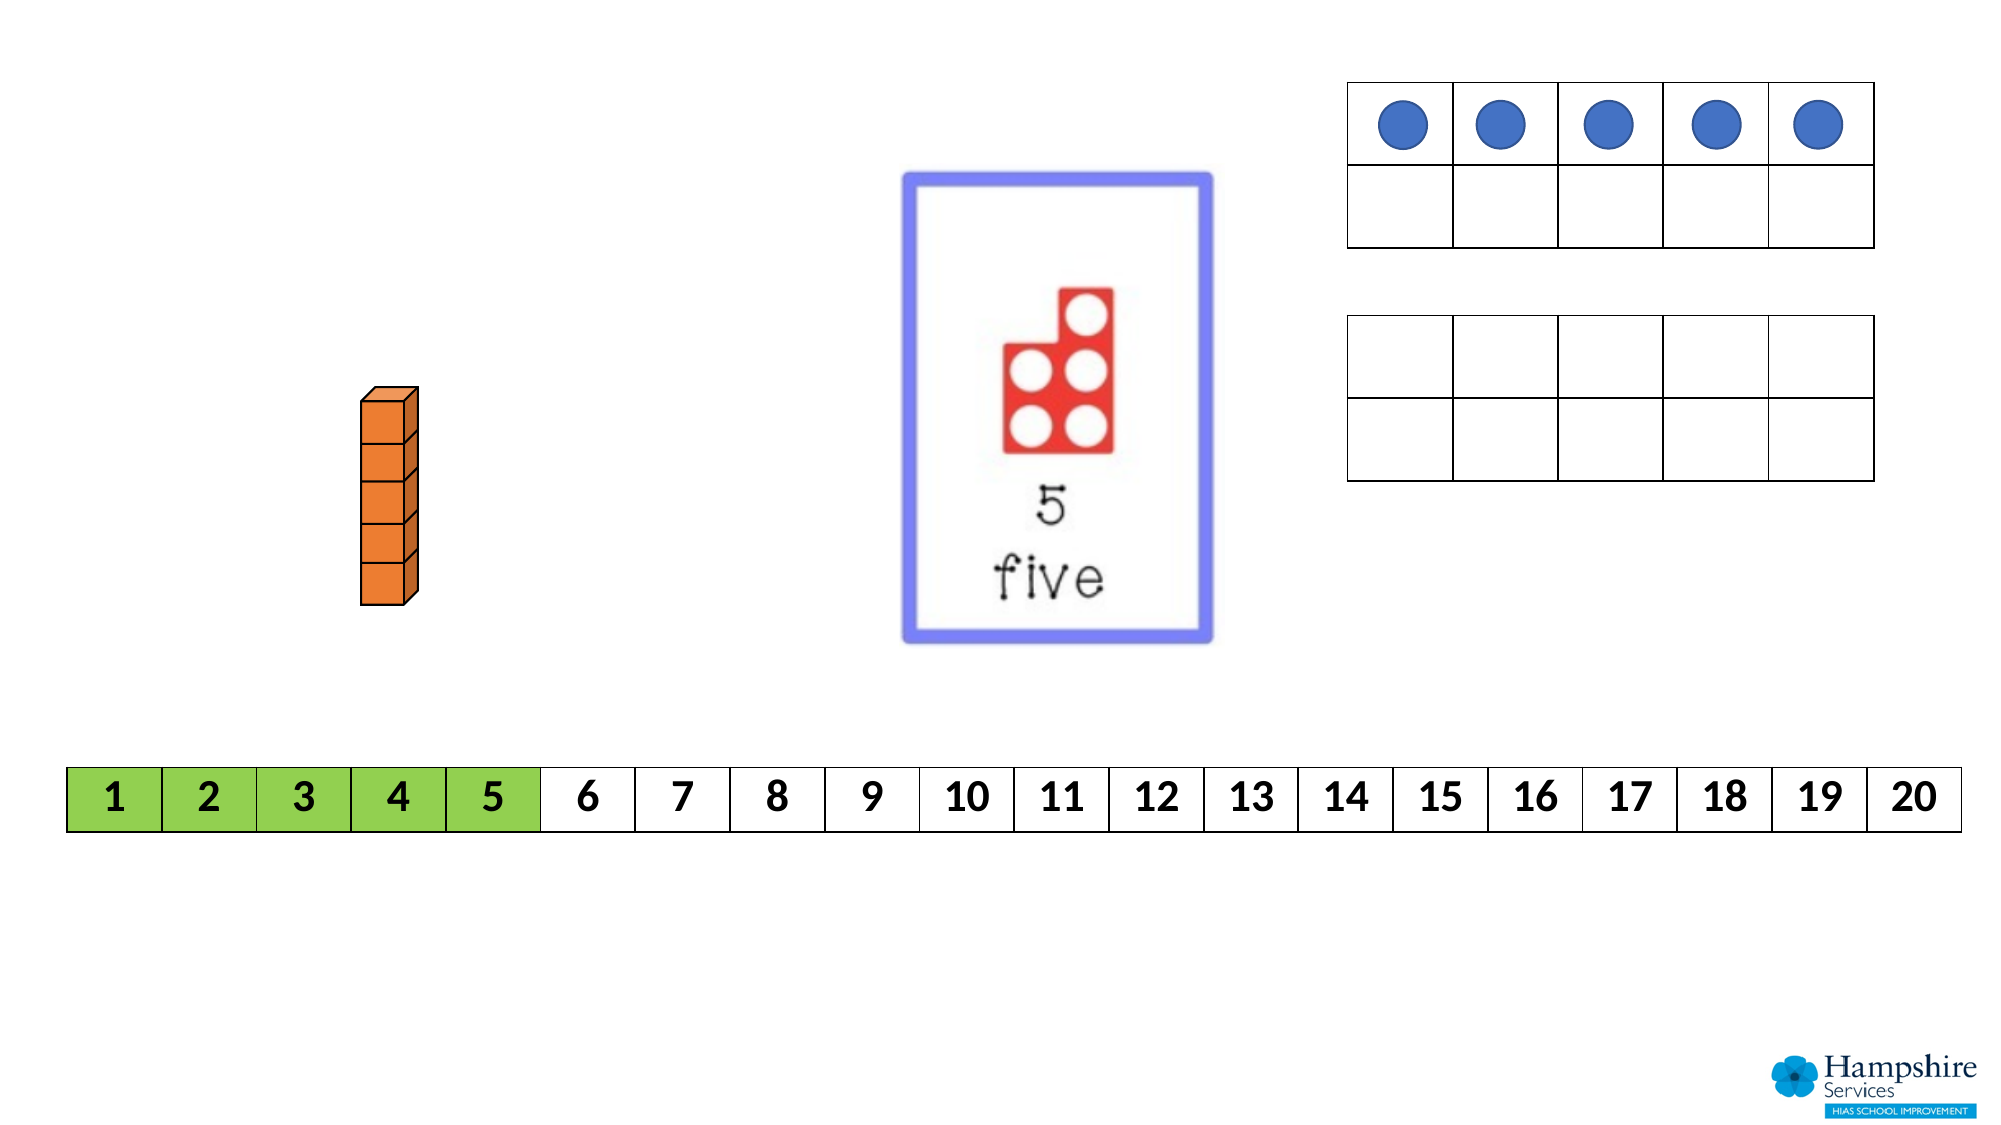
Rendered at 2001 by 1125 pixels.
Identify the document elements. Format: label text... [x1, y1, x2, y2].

table_header [1348, 316, 1452, 397]
text_box [1378, 100, 1429, 151]
table_cell [1559, 166, 1662, 247]
table_header [1664, 316, 1768, 397]
table_header [1559, 316, 1662, 397]
table_cell [1769, 166, 1873, 247]
table_header 10 [920, 768, 1013, 831]
table_header 16 [1489, 768, 1582, 831]
table_cell [1769, 399, 1873, 480]
table_header 9 [826, 768, 919, 831]
table_header 20 [1868, 768, 1961, 831]
table_header [1348, 83, 1452, 164]
table_header 8 [731, 768, 824, 831]
table_header 15 [1394, 768, 1487, 831]
table_header 13 [1205, 768, 1297, 831]
table_cell [1348, 399, 1452, 480]
text_box [1793, 99, 1844, 150]
table_header [1454, 316, 1557, 397]
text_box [361, 387, 418, 605]
table_header 4 [352, 768, 445, 831]
table_header [1769, 83, 1873, 164]
table_header 5 [447, 768, 540, 831]
table_header 19 [1773, 768, 1866, 831]
table_header 6 [541, 768, 634, 831]
table_header [1769, 316, 1873, 397]
table_cell [1454, 166, 1557, 247]
table_header 11 [1015, 768, 1108, 831]
text_box [1583, 99, 1634, 150]
table_header [1454, 83, 1557, 164]
table_header 2 [163, 768, 256, 831]
picture [1761, 1037, 1991, 1125]
table_header 17 [1583, 768, 1676, 831]
table_header 3 [257, 768, 350, 831]
table_header [1559, 83, 1662, 164]
table_cell [1348, 166, 1452, 247]
table_cell [1454, 399, 1557, 480]
table_header 14 [1299, 768, 1392, 831]
table_header 1 [68, 768, 161, 831]
table_header 7 [636, 768, 729, 831]
table_header 12 [1110, 768, 1203, 831]
picture [899, 163, 1225, 649]
table_header 18 [1678, 768, 1771, 831]
table_cell [1559, 399, 1662, 480]
table_header [1664, 83, 1768, 164]
text_box [1691, 99, 1742, 150]
text_box [1475, 99, 1526, 150]
table_cell [1664, 399, 1768, 480]
table_cell [1664, 166, 1768, 247]
